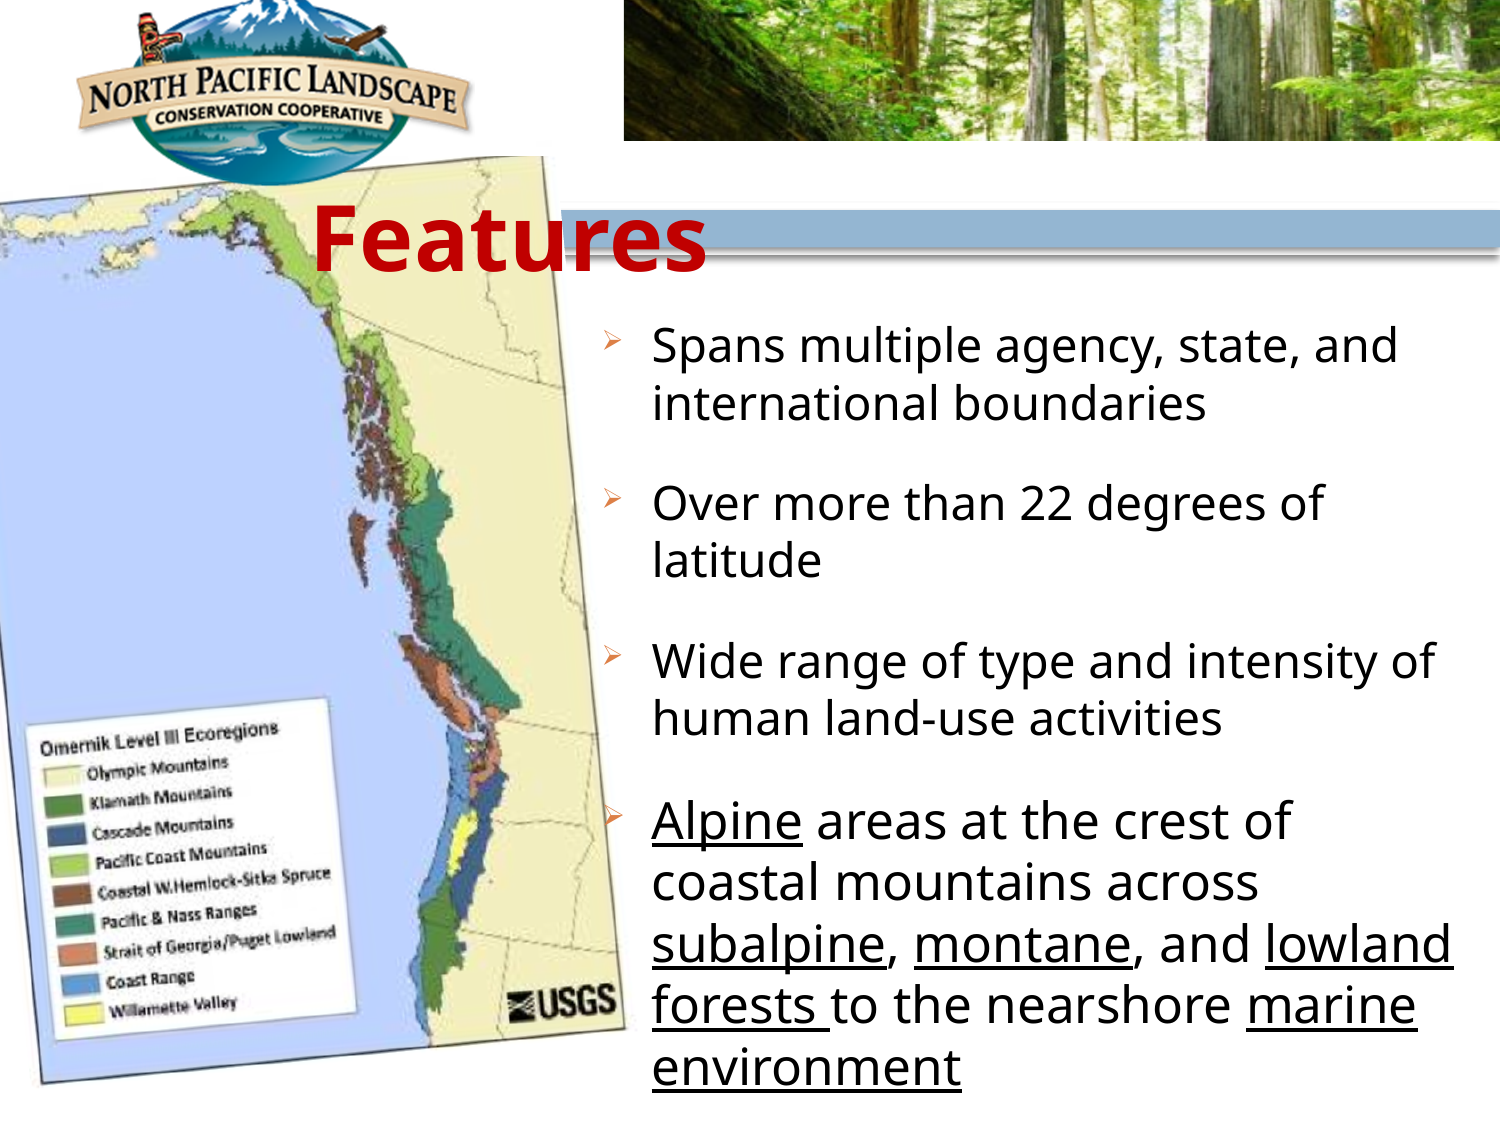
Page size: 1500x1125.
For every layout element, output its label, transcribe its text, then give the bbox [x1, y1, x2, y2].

title Features [481, 140, 1500, 328]
picture [0, 0, 599, 1099]
picture [623, 0, 1500, 141]
list Spans multiple agency, state, and international boundaries Over more than 22 degrees of latitude Wide range of type and intensity of human land-use activities Alpine areas at the crest of coastal mountains across subalpine, montane, and lowland forests to the nearshore marine environment [586, 328, 1475, 1121]
